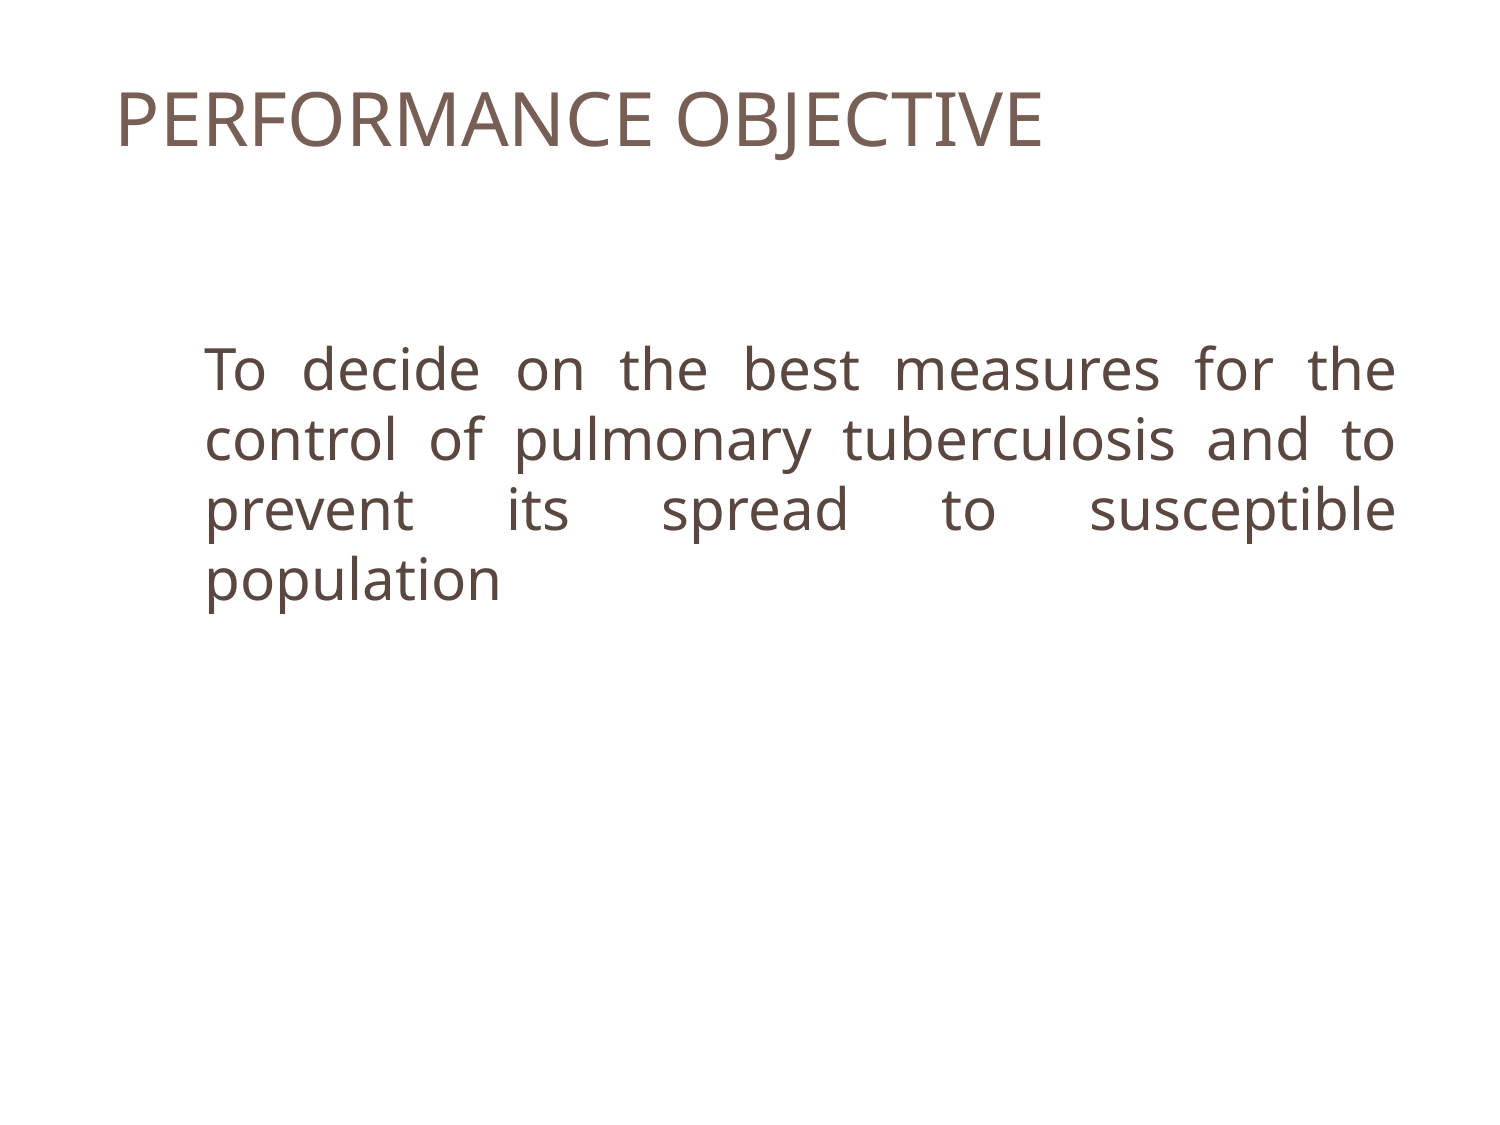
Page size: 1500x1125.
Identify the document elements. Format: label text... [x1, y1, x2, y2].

list To decide on the best measures for the control of pulmonary tuberculosis and to prevent its spread to susceptible population [137, 324, 1413, 563]
title PERFORMANCE OBJECTIVE [99, 44, 1425, 188]
